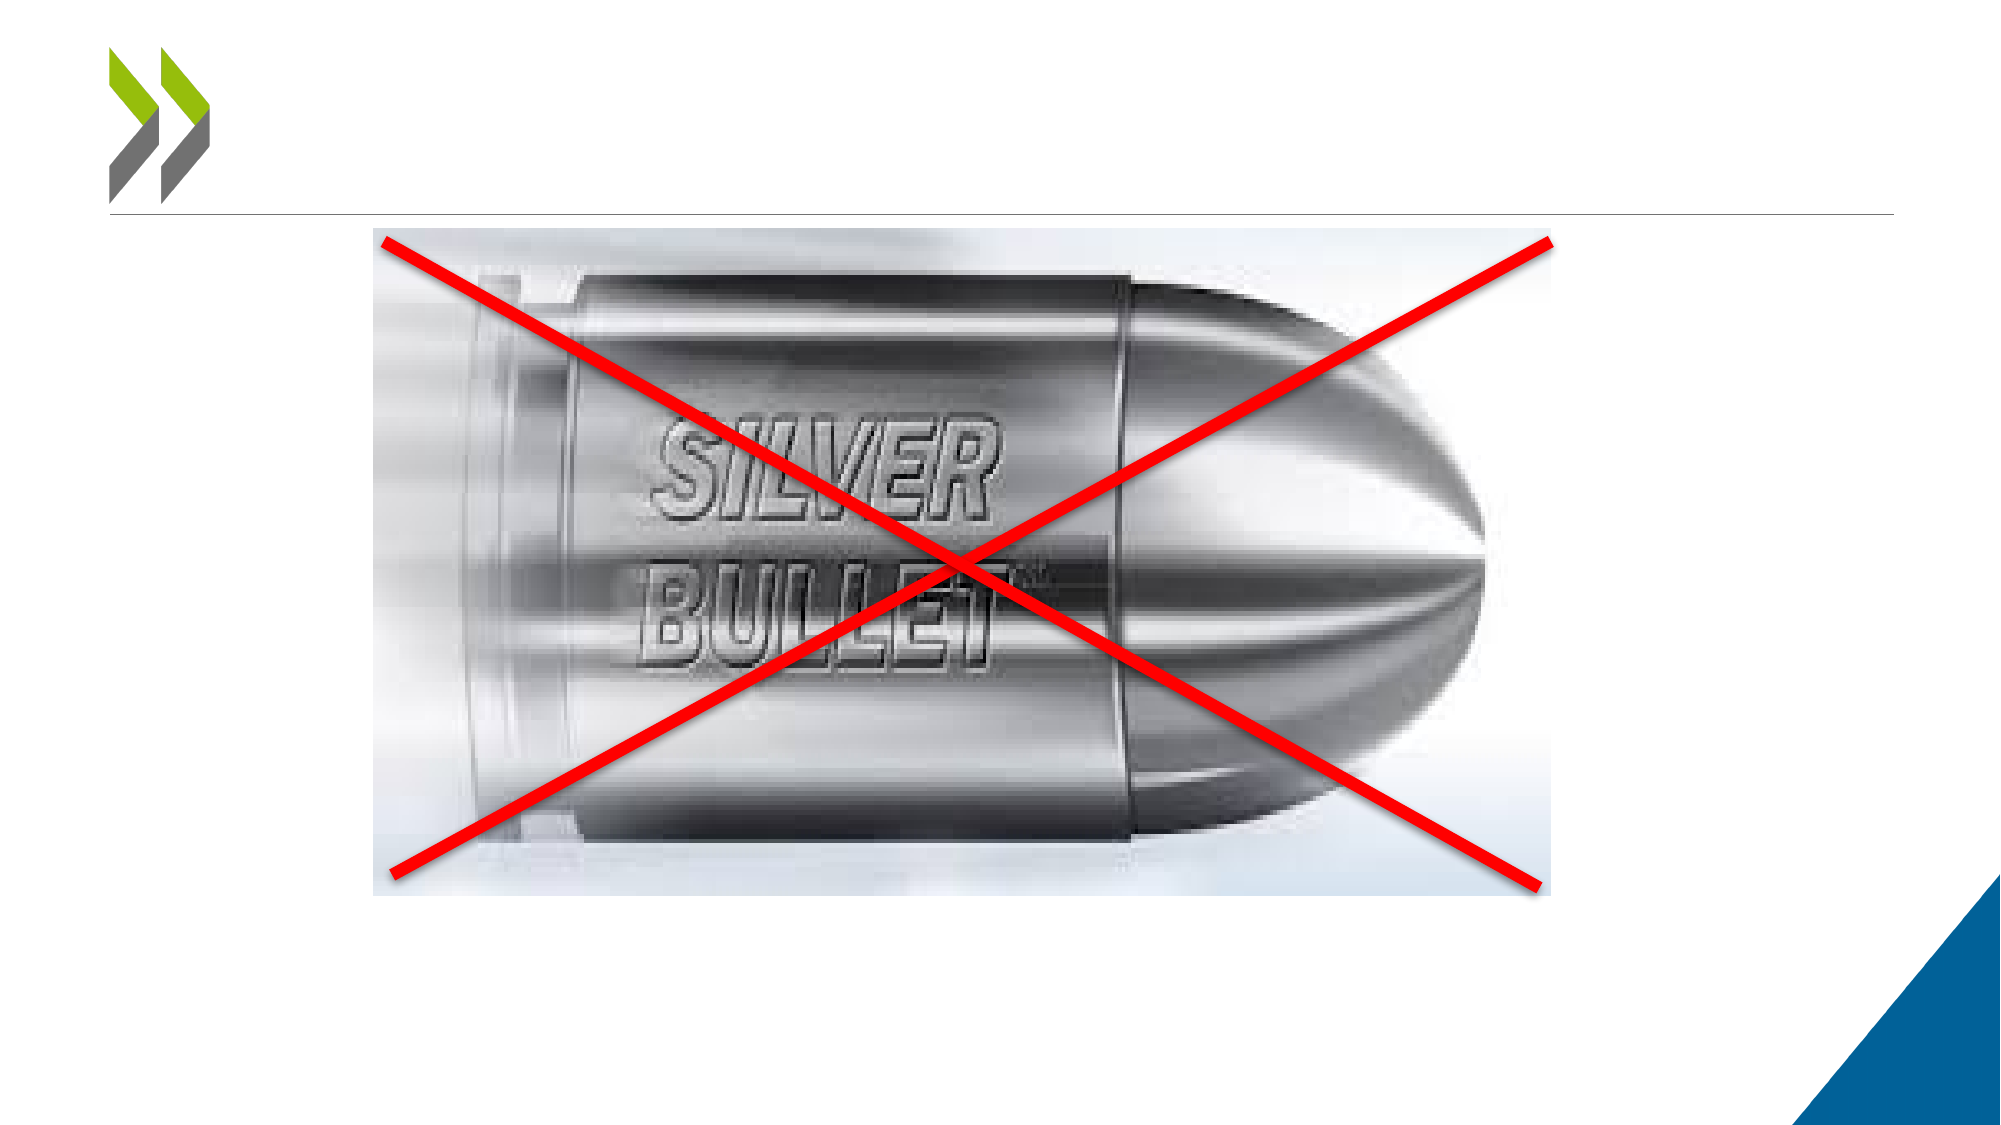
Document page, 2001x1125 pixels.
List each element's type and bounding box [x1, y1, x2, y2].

text_box [383, 241, 1540, 889]
list [372, 228, 1552, 896]
picture [1792, 874, 2000, 1125]
text_box [1542, 241, 1552, 876]
